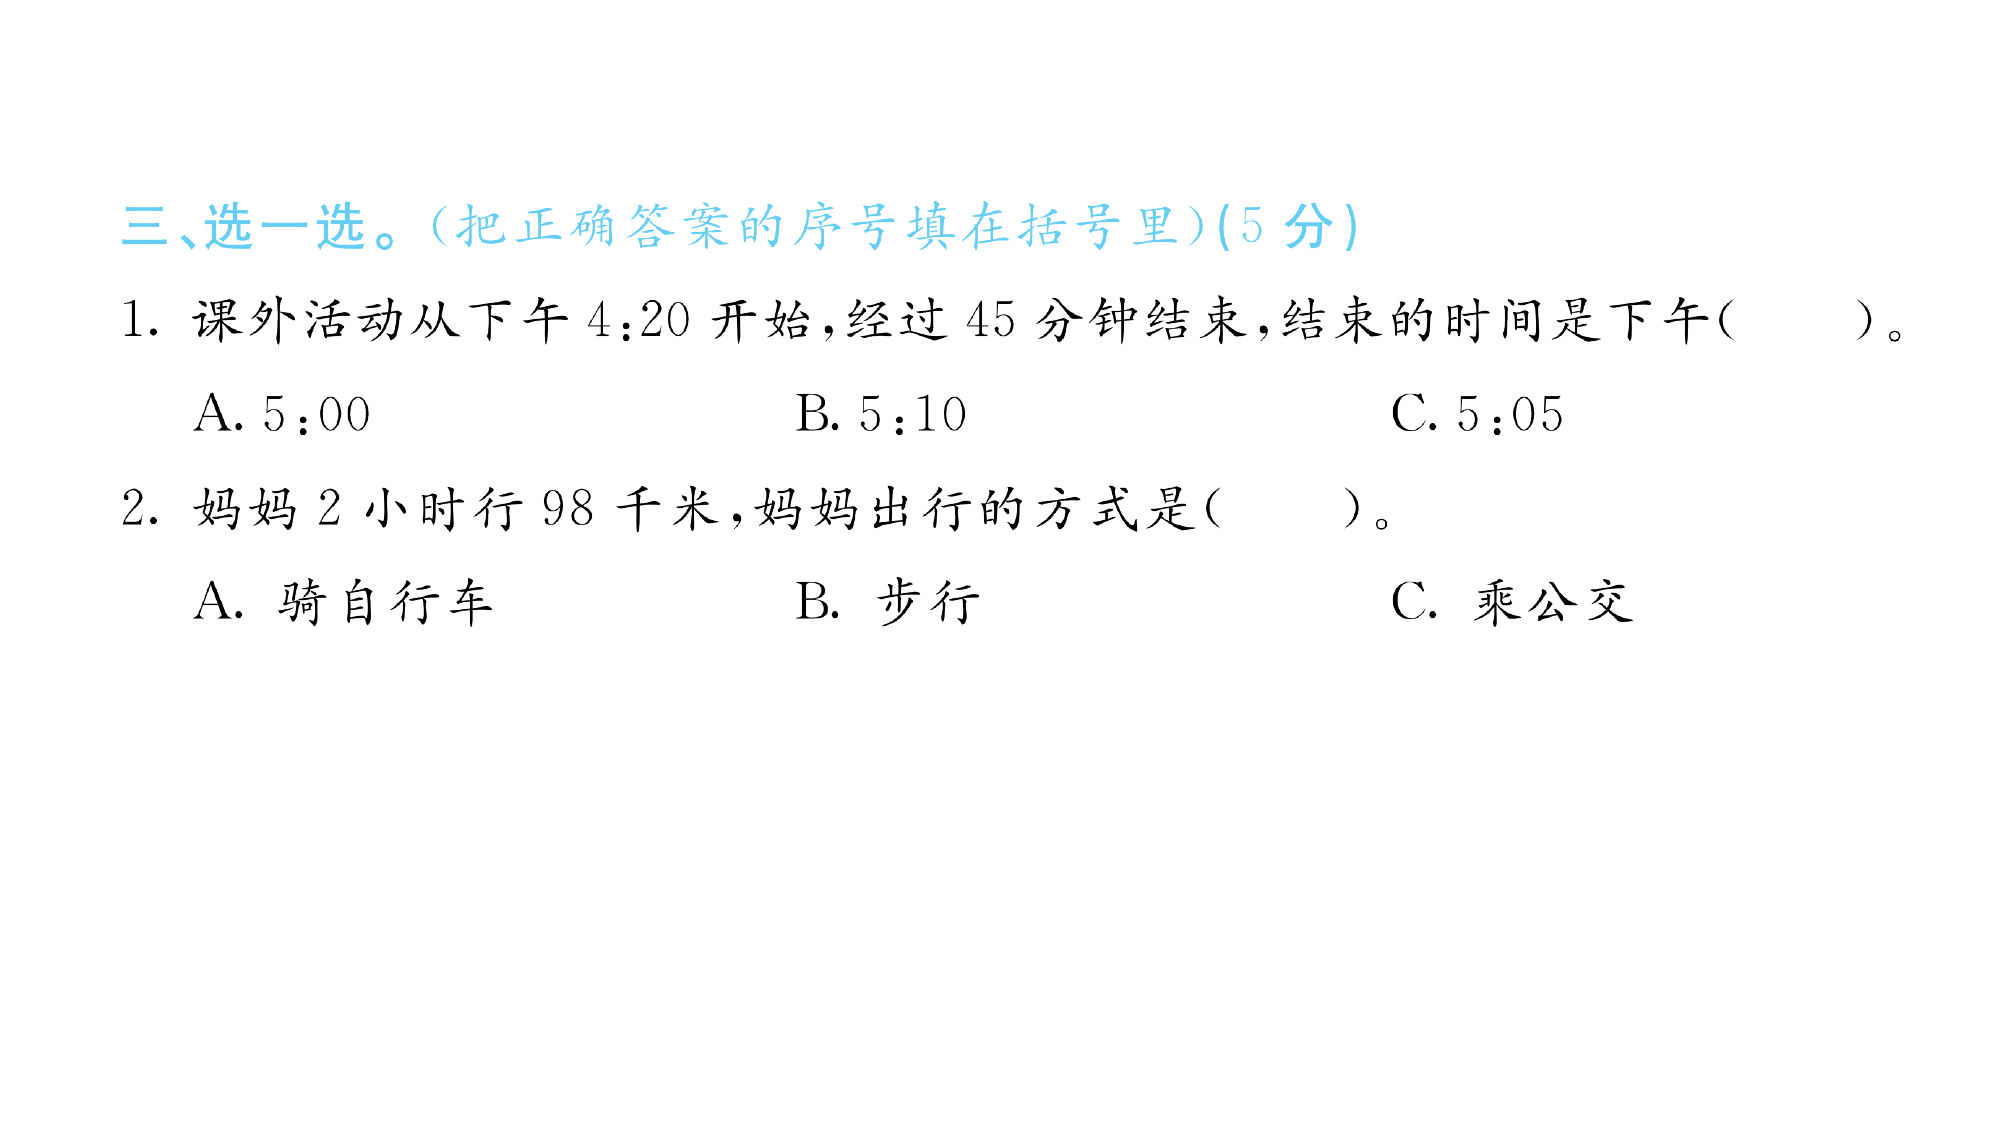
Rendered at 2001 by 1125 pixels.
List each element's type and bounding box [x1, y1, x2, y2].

picture [118, 177, 2000, 642]
